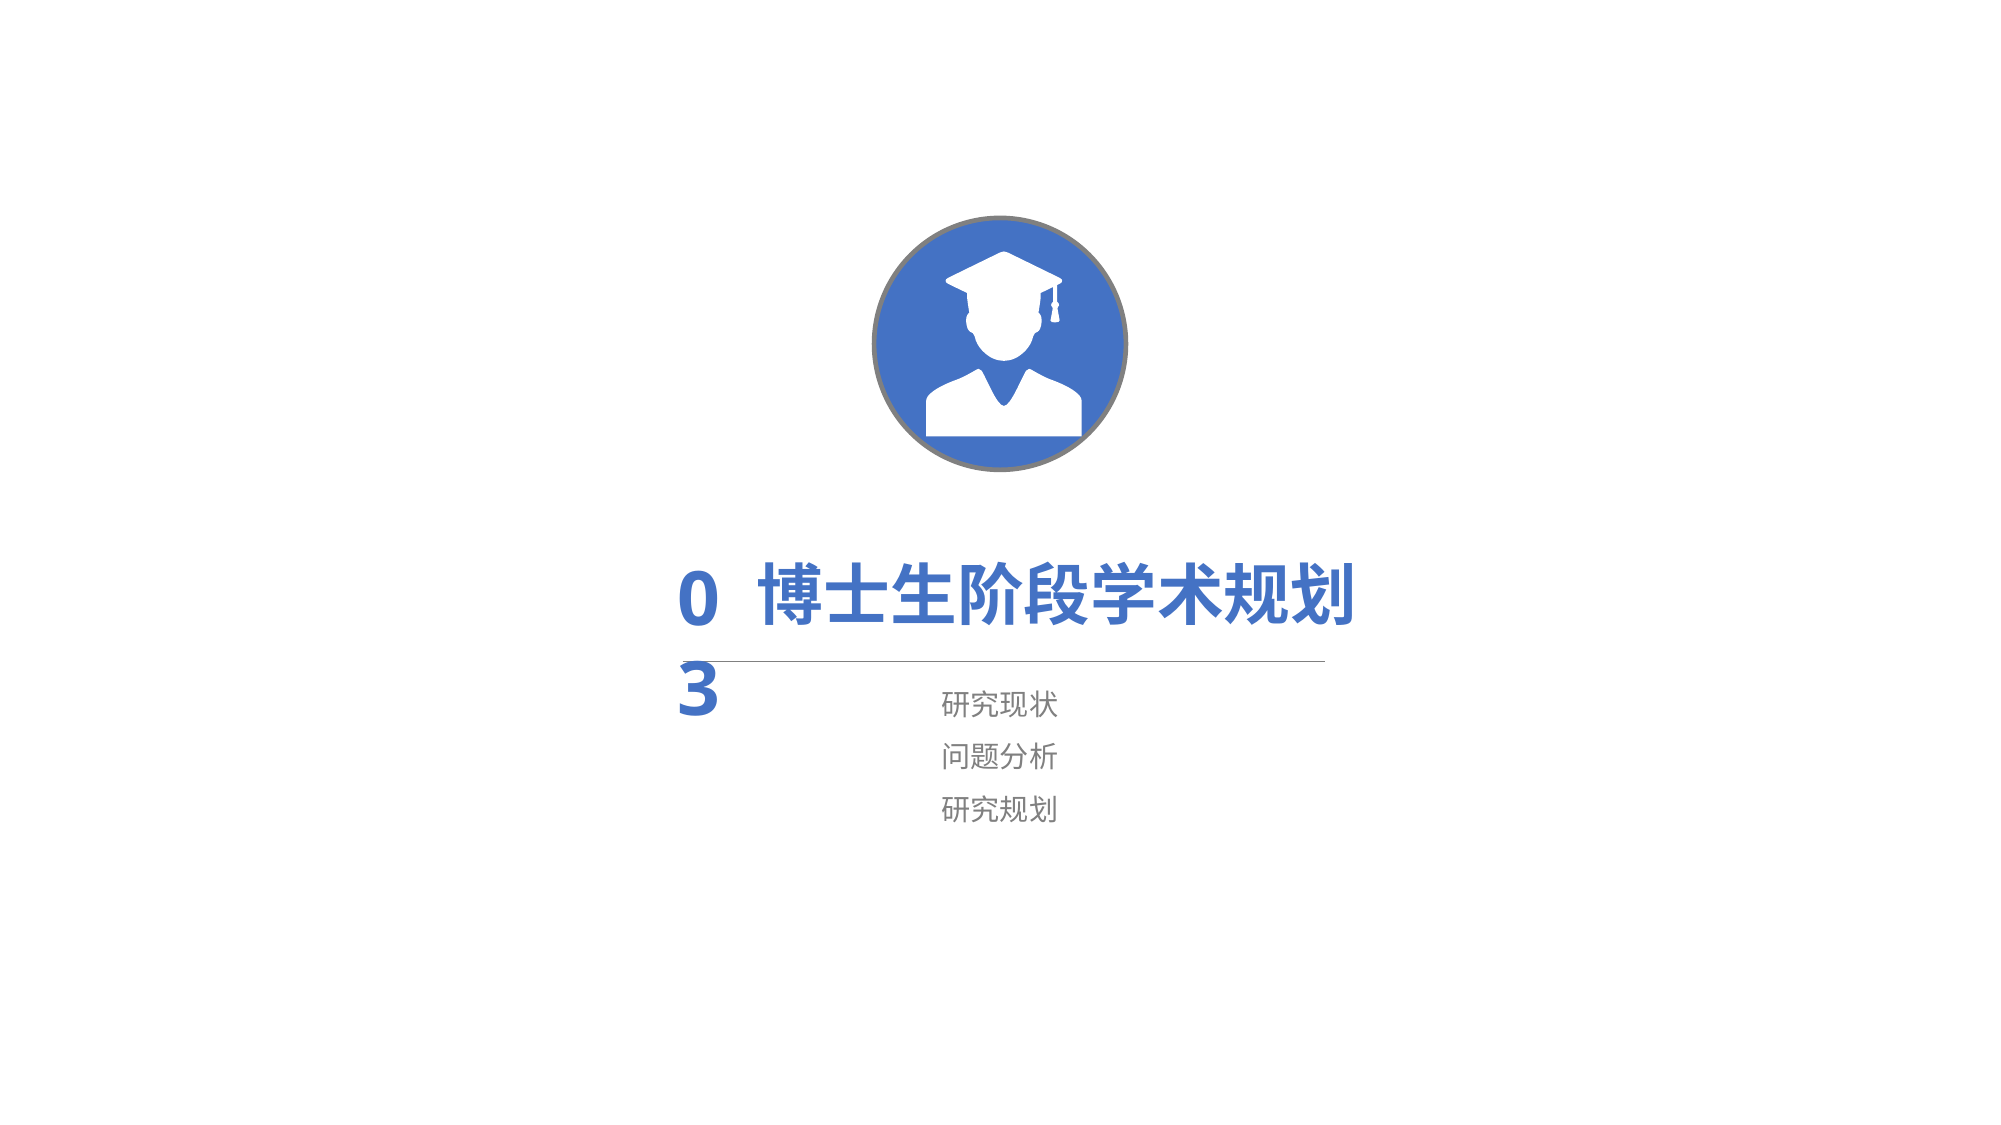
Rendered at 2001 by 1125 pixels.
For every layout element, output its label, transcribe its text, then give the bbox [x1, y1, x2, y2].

text_box 研究现状 问题分析 研究规划 [926, 662, 1074, 834]
text_box [945, 251, 1063, 361]
text_box [873, 216, 1127, 471]
text_box [926, 368, 1082, 437]
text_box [640, 542, 1411, 649]
